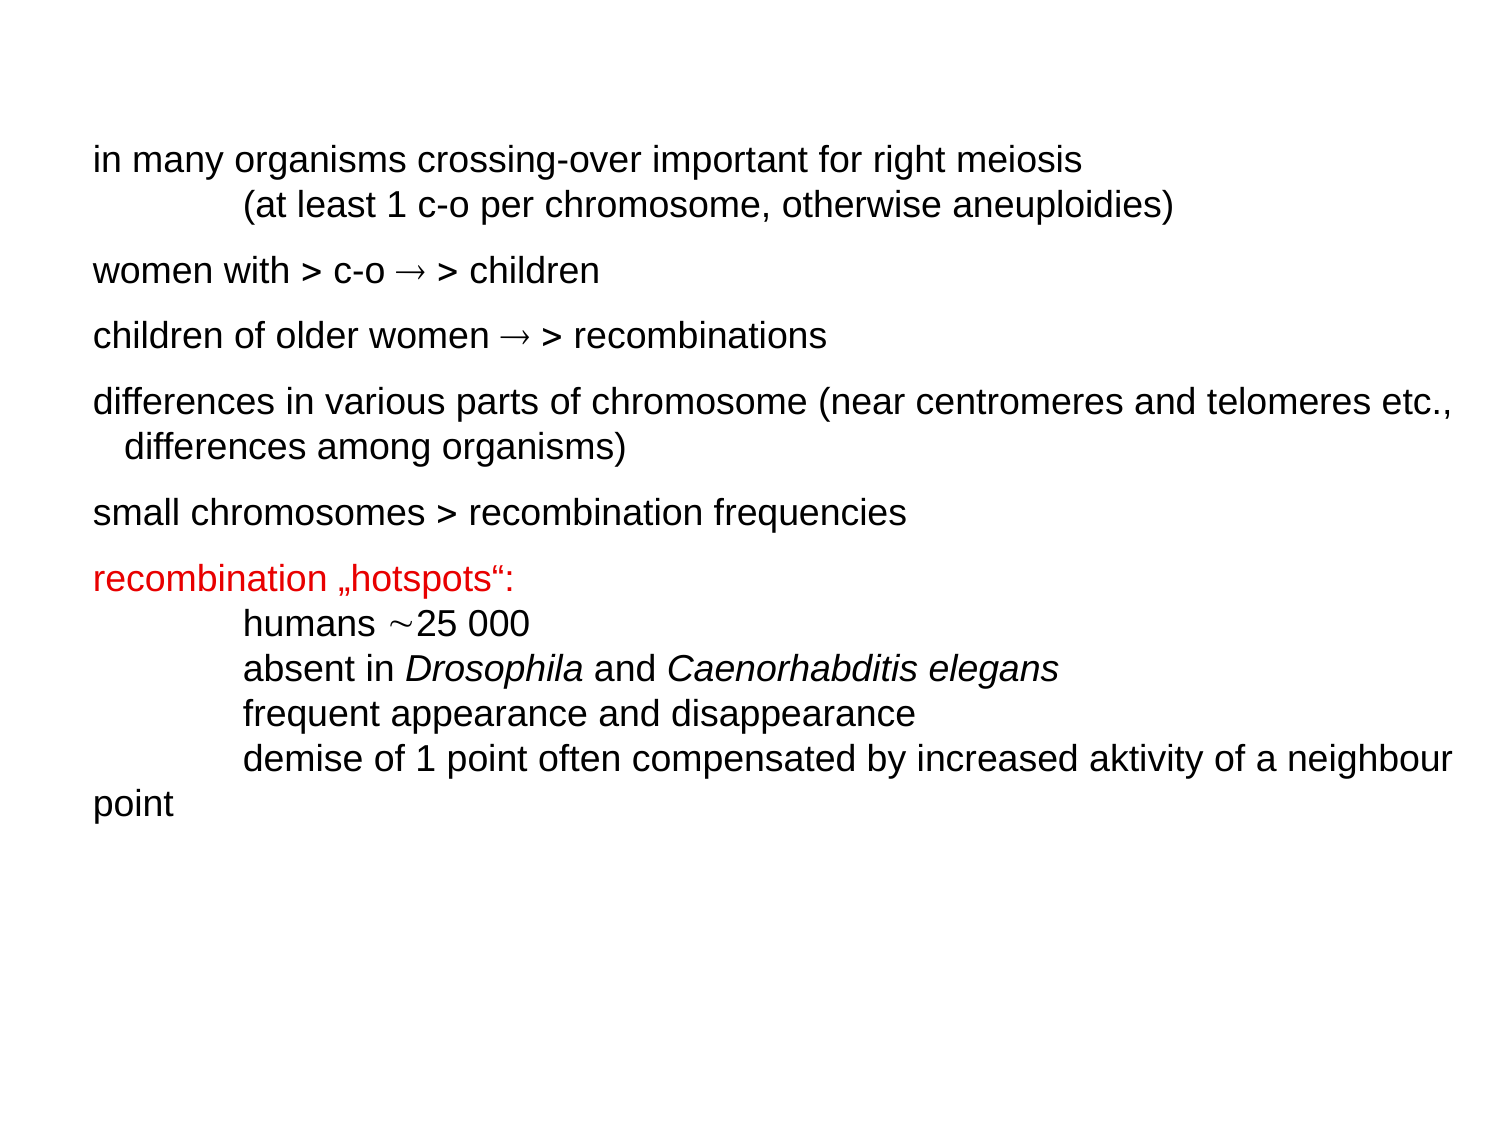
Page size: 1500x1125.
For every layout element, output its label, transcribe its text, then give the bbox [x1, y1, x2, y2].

text_box in many organisms crossing-over important for right meiosis (at least 1 c-o per chromosome, otherwise aneuploidies) women with  c-o   children children of older women   recombinations differences in various parts of chromosome (near centromeres and telomeres etc., differences among organisms) small chromosomes  recombination frequencies recombination „hotspots“: humans 25 000 absent in Drosophila and Caenorhabditis elegans frequent appearance and disappearance demise of 1 point often compensated by increased aktivity of a neighbour point [78, 127, 1495, 832]
